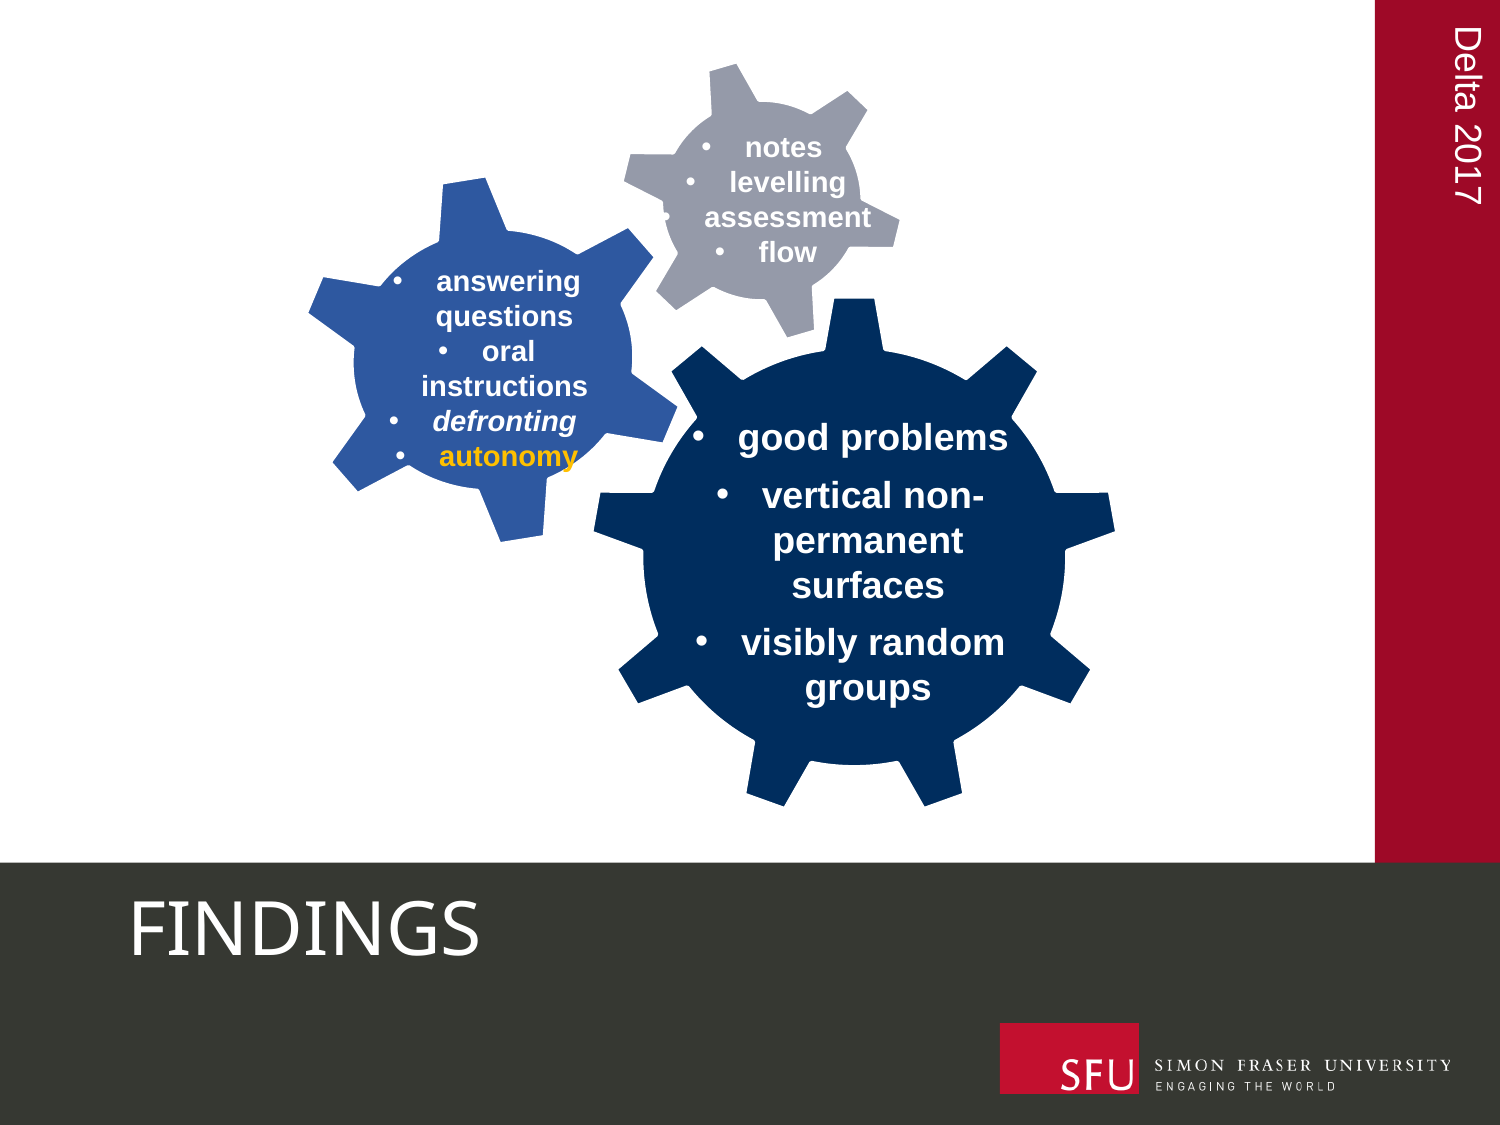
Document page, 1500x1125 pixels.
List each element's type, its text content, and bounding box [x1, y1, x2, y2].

title FINDINGS [112, 862, 1450, 988]
text_box good problems vertical non-permanent surfaces visibly random groups [667, 799, 1034, 808]
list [112, 54, 1330, 790]
